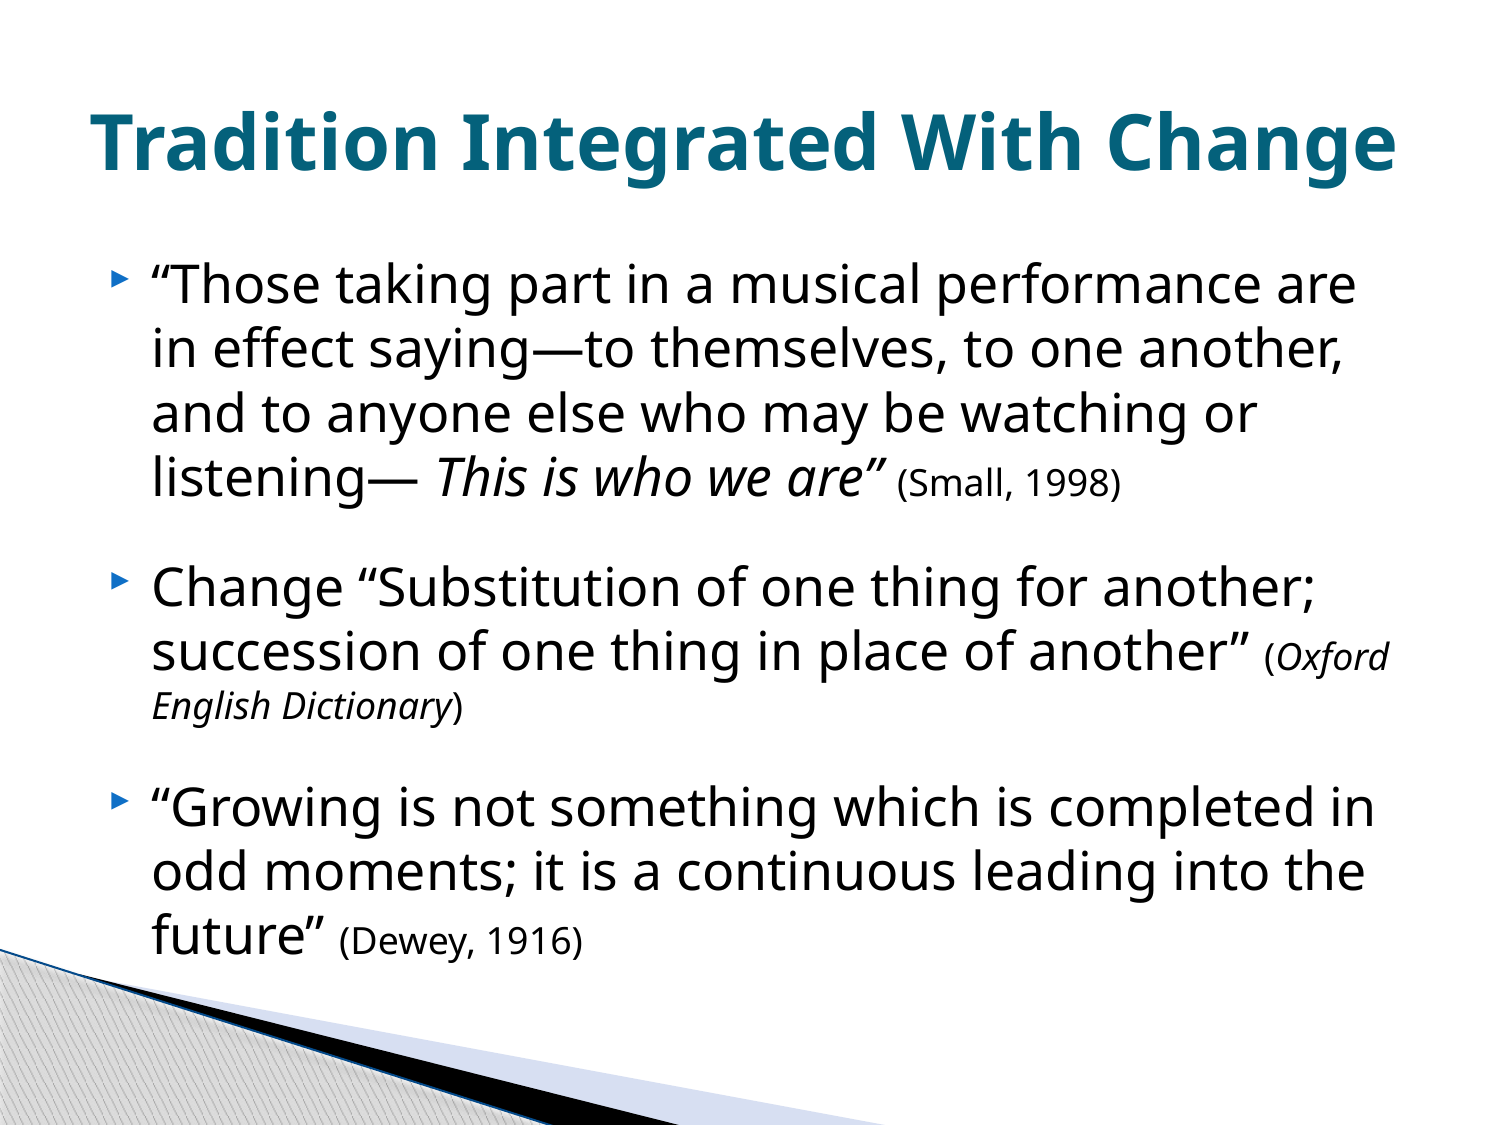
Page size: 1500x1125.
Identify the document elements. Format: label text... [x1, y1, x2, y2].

list “Those taking part in a musical performance are in effect saying—to themselves, to one another, and to anyone else who may be watching or listening— This is who we are” (Small, 1998) Change “Substitution of one thing for another; succession of one thing in place of another” (Oxford English Dictionary) “Growing is not something which is completed in odd moments; it is a continuous leading into the future” (Dewey, 1916) [75, 243, 1425, 986]
title Tradition Integrated With Change [75, 45, 1425, 233]
